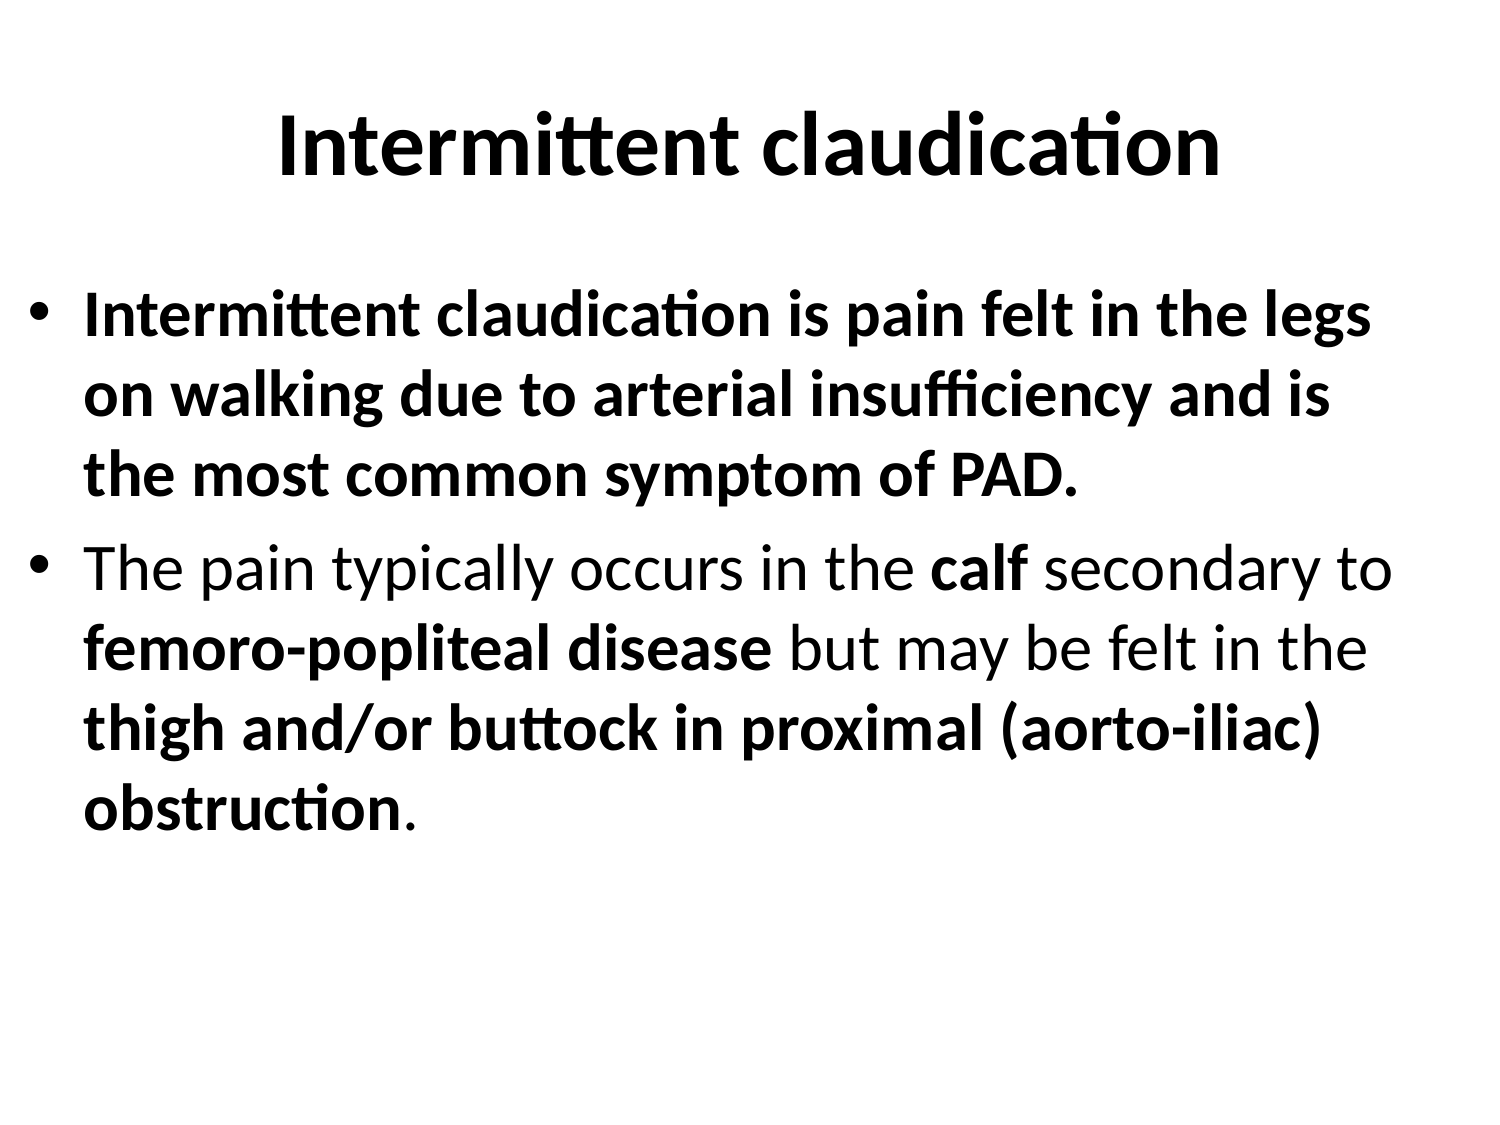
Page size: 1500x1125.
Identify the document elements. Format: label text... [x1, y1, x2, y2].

list Intermittent claudication is pain felt in the legs on walking due to arterial insufficiency and is the most common symptom of PAD. The pain typically occurs in the calf secondary to femoro-popliteal disease but may be felt in the thigh and/or buttock in proximal (aorto-iliac) obstruction. [12, 262, 1425, 1125]
title Intermittent claudication [75, 45, 1425, 233]
